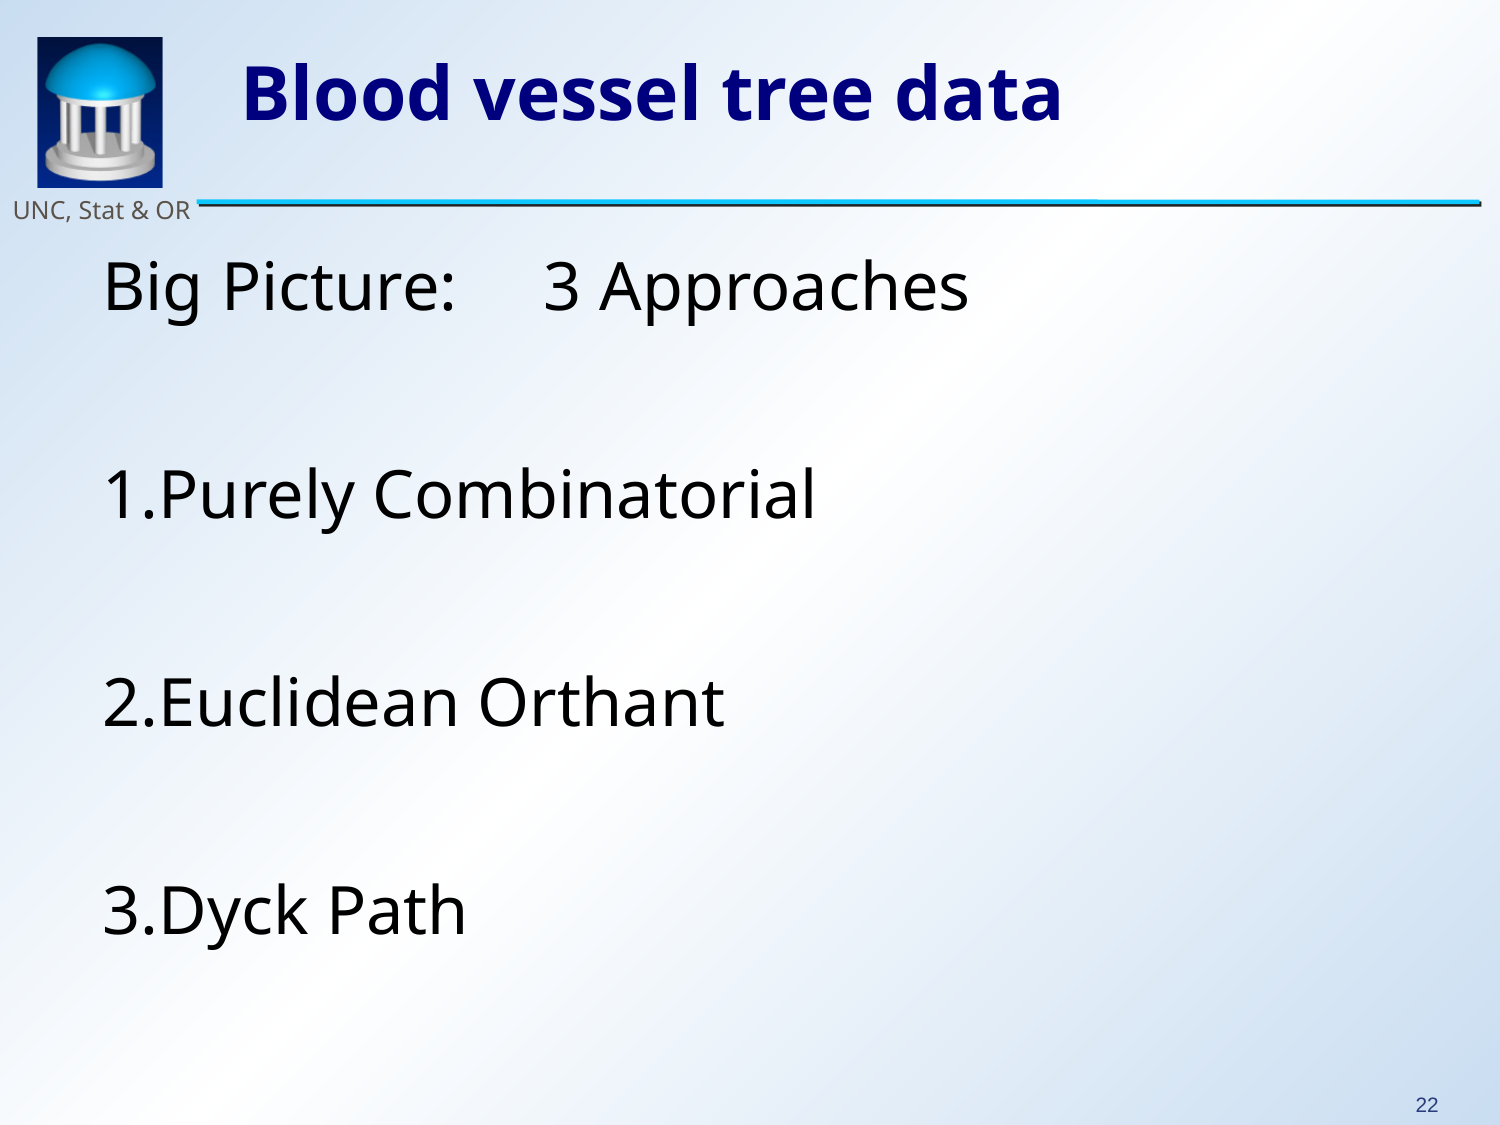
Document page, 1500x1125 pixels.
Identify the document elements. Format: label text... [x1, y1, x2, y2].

text_box Big Picture: 3 Approaches Purely Combinatorial Euclidean Orthant Dyck Path [87, 212, 1450, 955]
title Blood vessel tree data [224, 24, 1386, 156]
